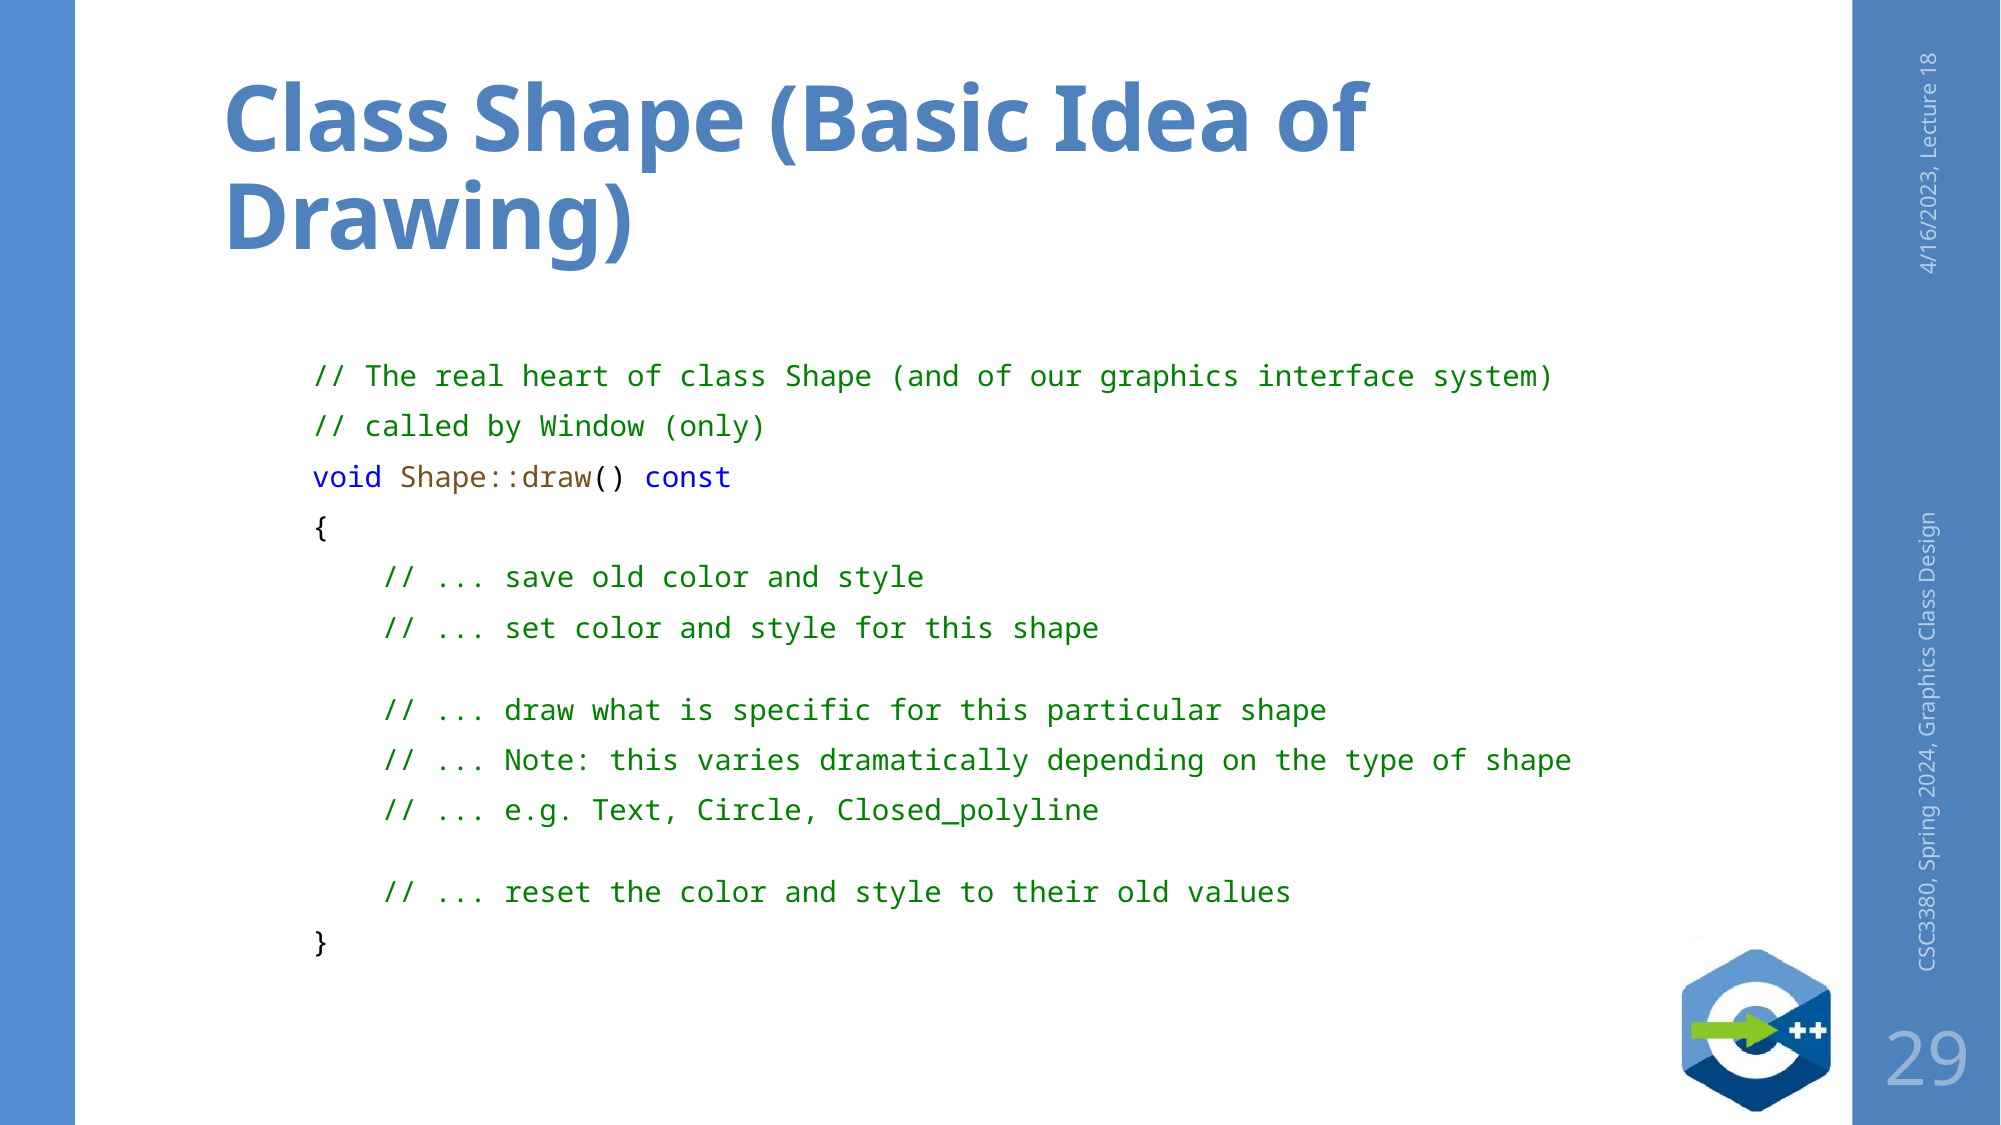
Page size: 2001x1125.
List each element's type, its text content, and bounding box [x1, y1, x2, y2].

picture [1661, 936, 1851, 1125]
footer CSC3380, Spring 2024, Graphics Class Design [1897, 400, 1958, 988]
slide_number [1897, 37, 1958, 351]
list // The real heart of class Shape (and of our graphics interface system) // called by Window (only) void Shape::draw() const { // ... save old color and style // ... set color and style for this shape // ... draw what is specific for this particular shape // ... Note: this varies dramatically depending on the type of shape // ... e.g. Text, Circle, Closed_polyline // ... reset the color and style to their old values } [206, 299, 1617, 1014]
title Class Shape (Basic Idea of Drawing) [206, 48, 1797, 278]
slide_number 29 [1852, 1012, 2000, 1110]
